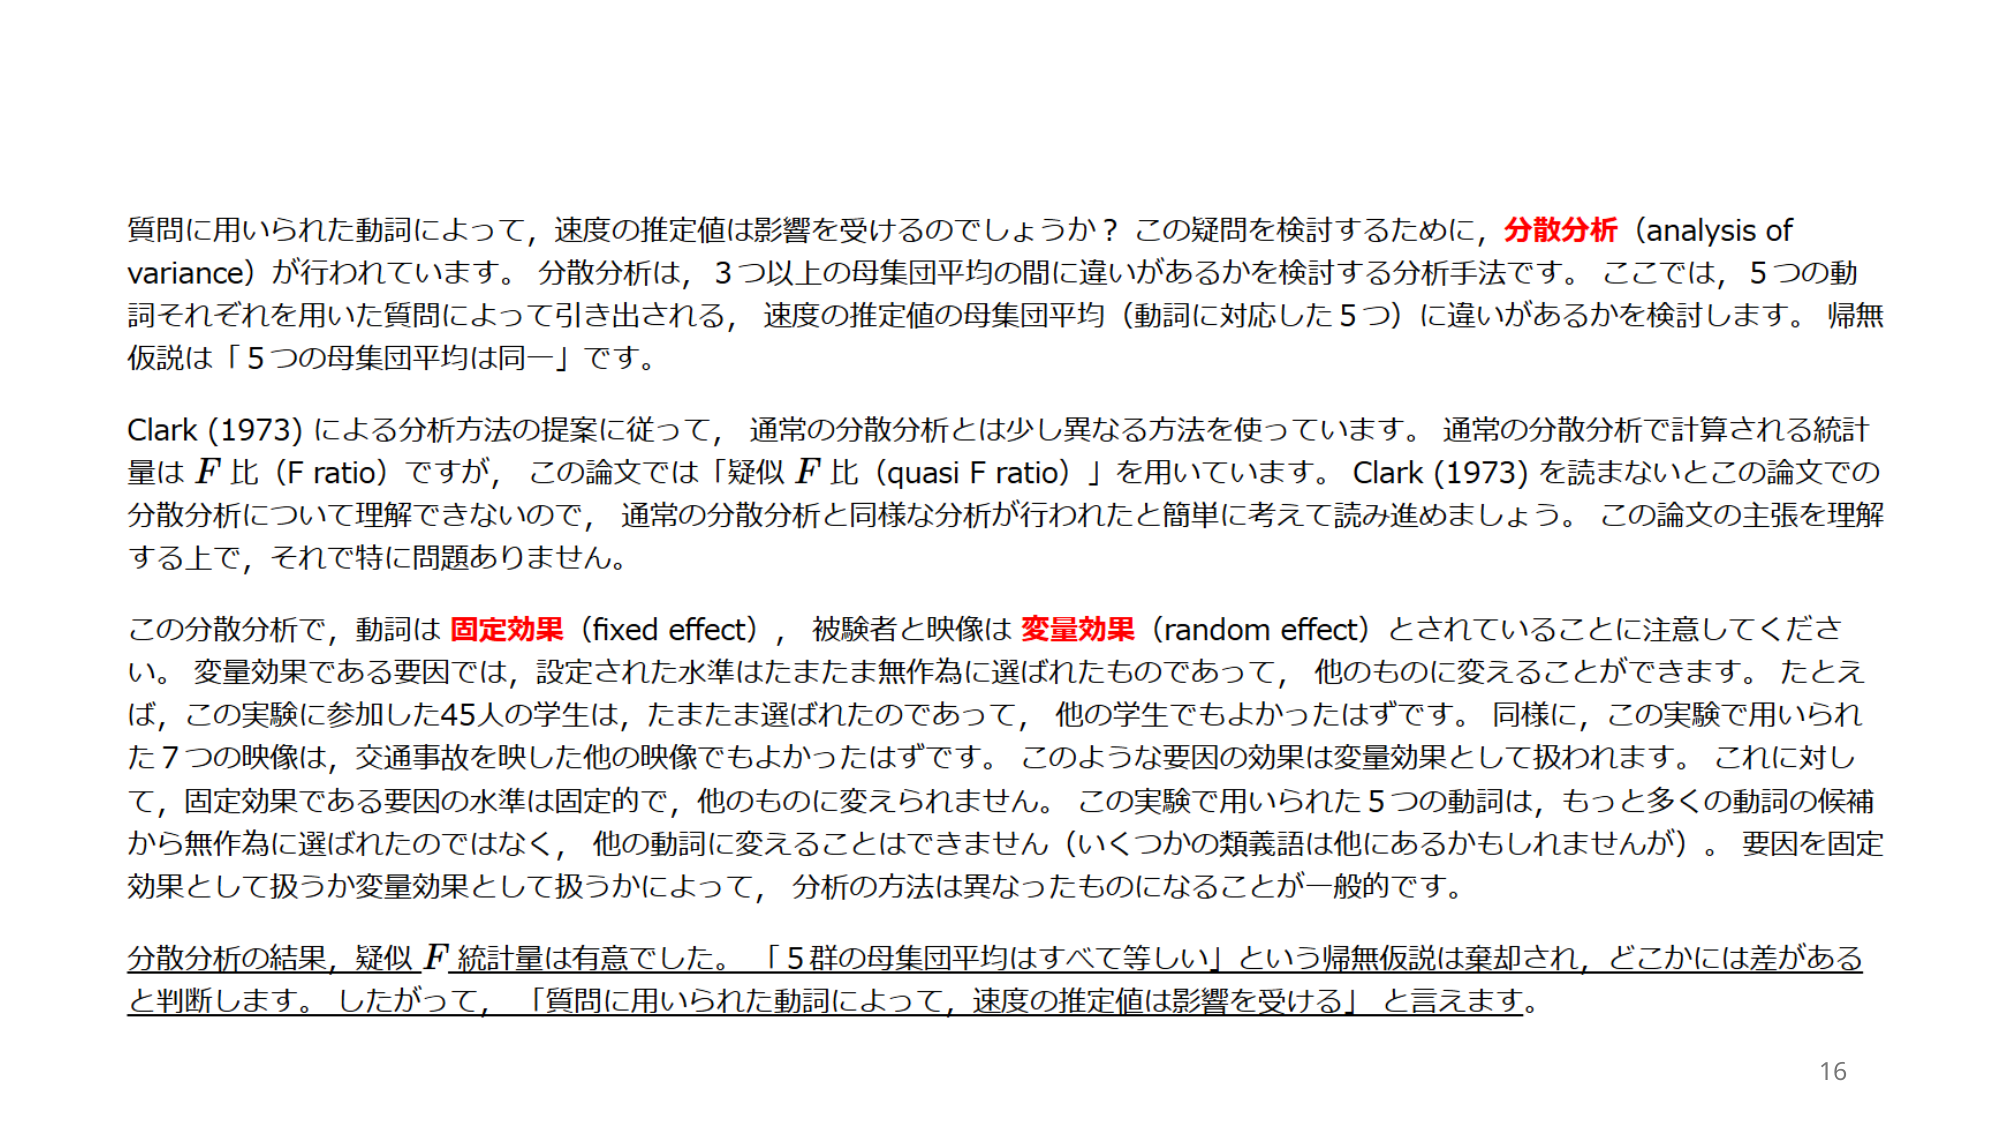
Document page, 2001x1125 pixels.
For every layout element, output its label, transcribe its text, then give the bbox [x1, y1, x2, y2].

slide_number 16 [1412, 1042, 1863, 1103]
picture [106, 204, 1894, 1028]
